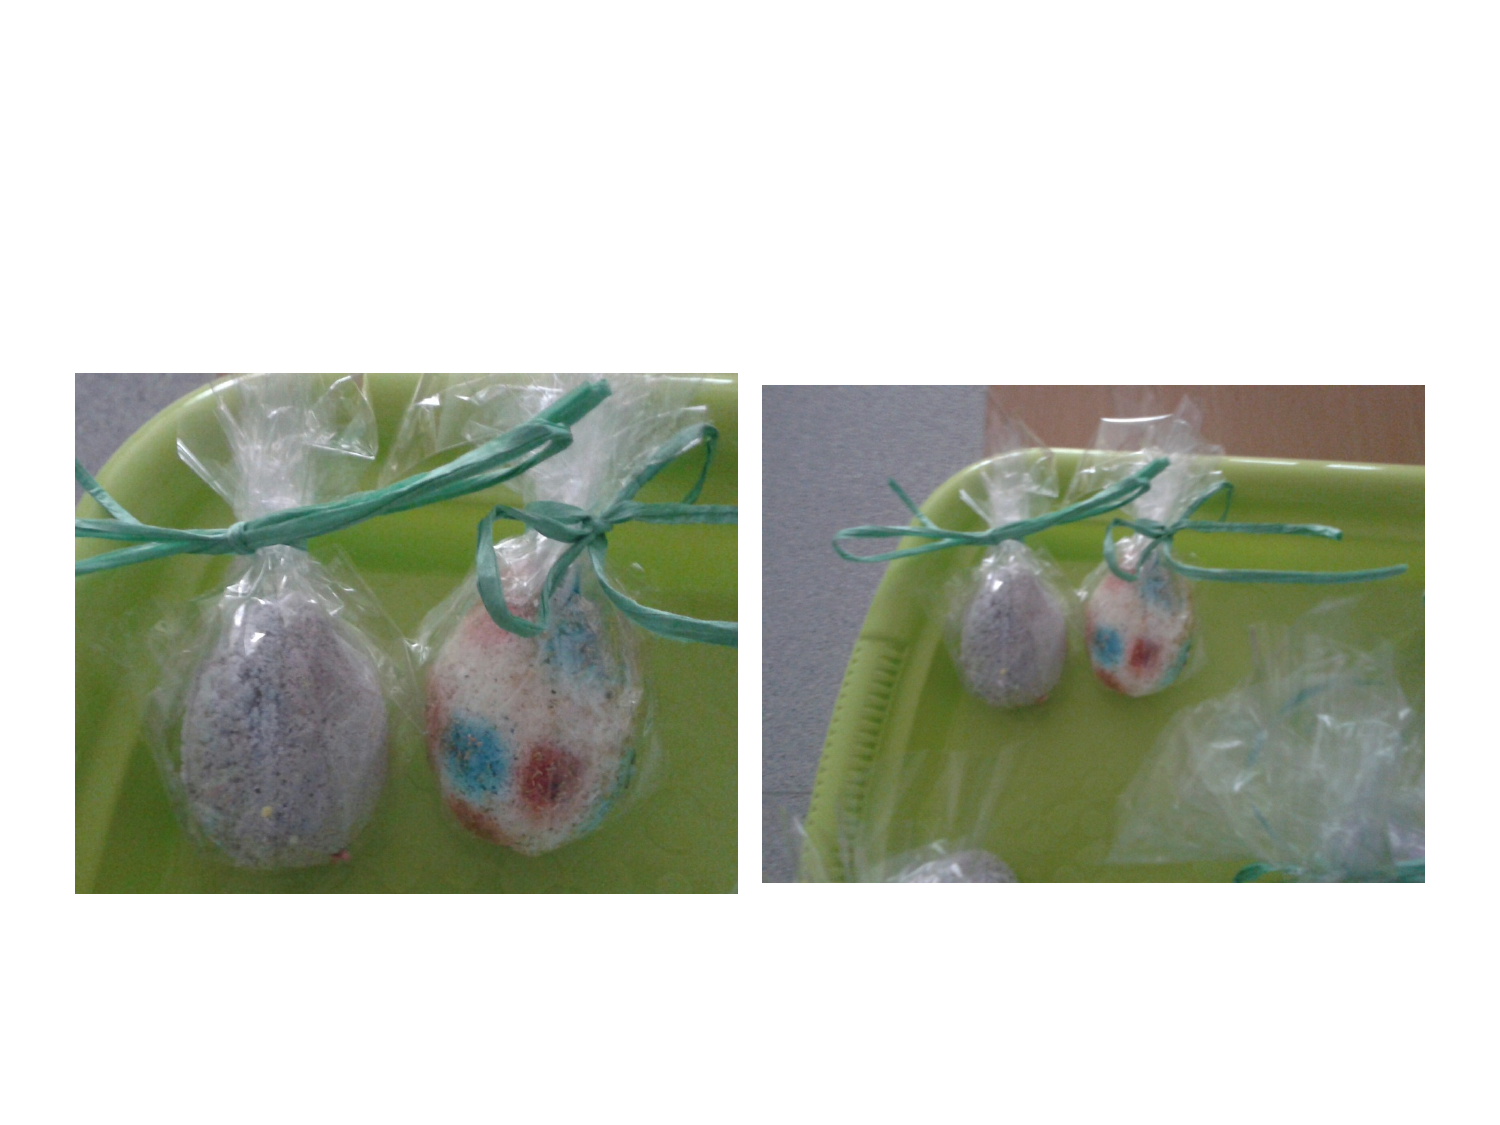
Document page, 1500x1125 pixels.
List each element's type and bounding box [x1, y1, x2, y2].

list [762, 384, 1426, 883]
list [74, 373, 738, 895]
